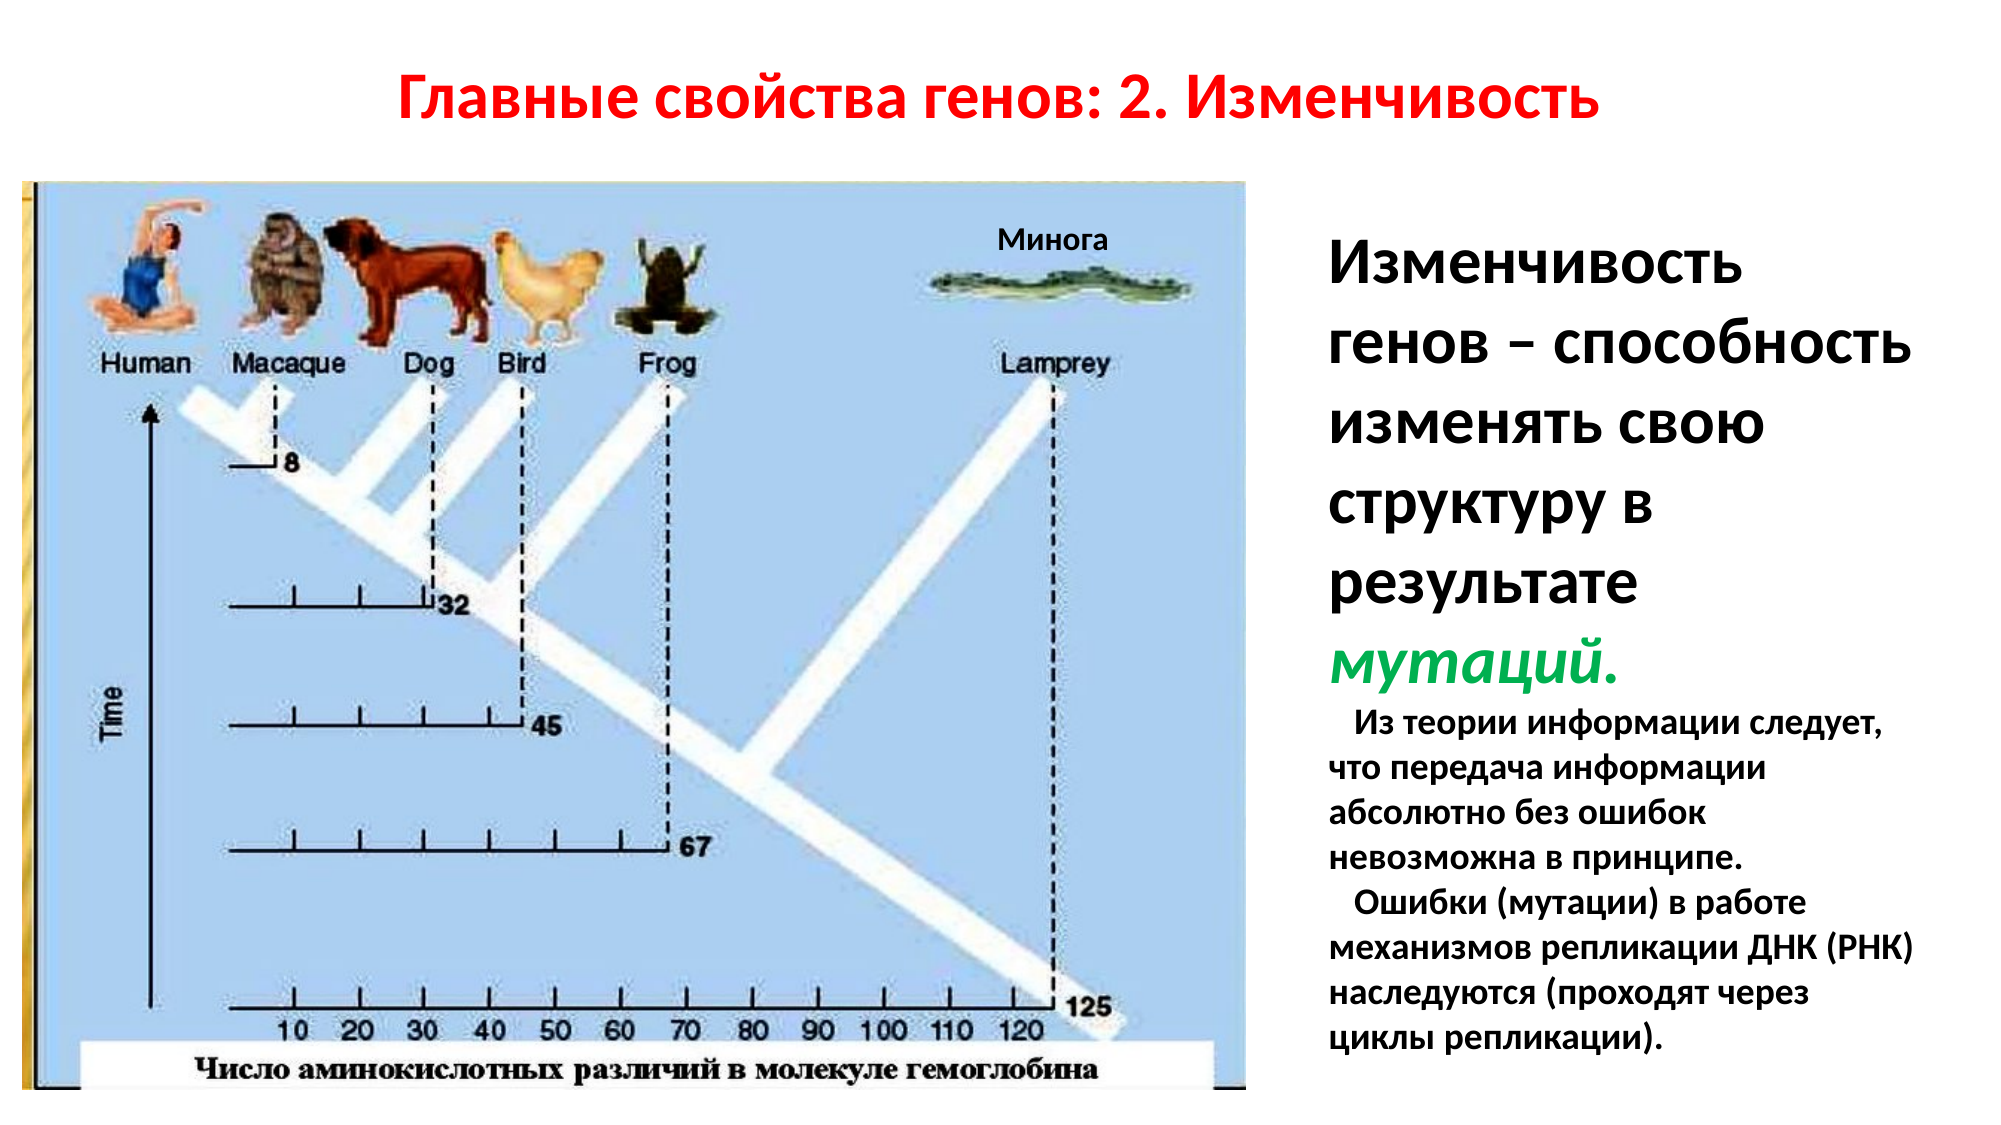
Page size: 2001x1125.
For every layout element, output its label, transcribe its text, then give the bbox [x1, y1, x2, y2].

text_box Изменчивость генов – способность изменять свою структуру в результате мутаций. Из теории информации следует, что передача информации абсолютно без ошибок невозможна в принципе. Ошибки (мутации) в работе механизмов репликации ДНК (РНК) наследуются (проходят через циклы репликации). [1313, 209, 1932, 1125]
title Главные свойства генов: 2. Изменчивость [137, 0, 1863, 274]
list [21, 181, 1246, 1090]
